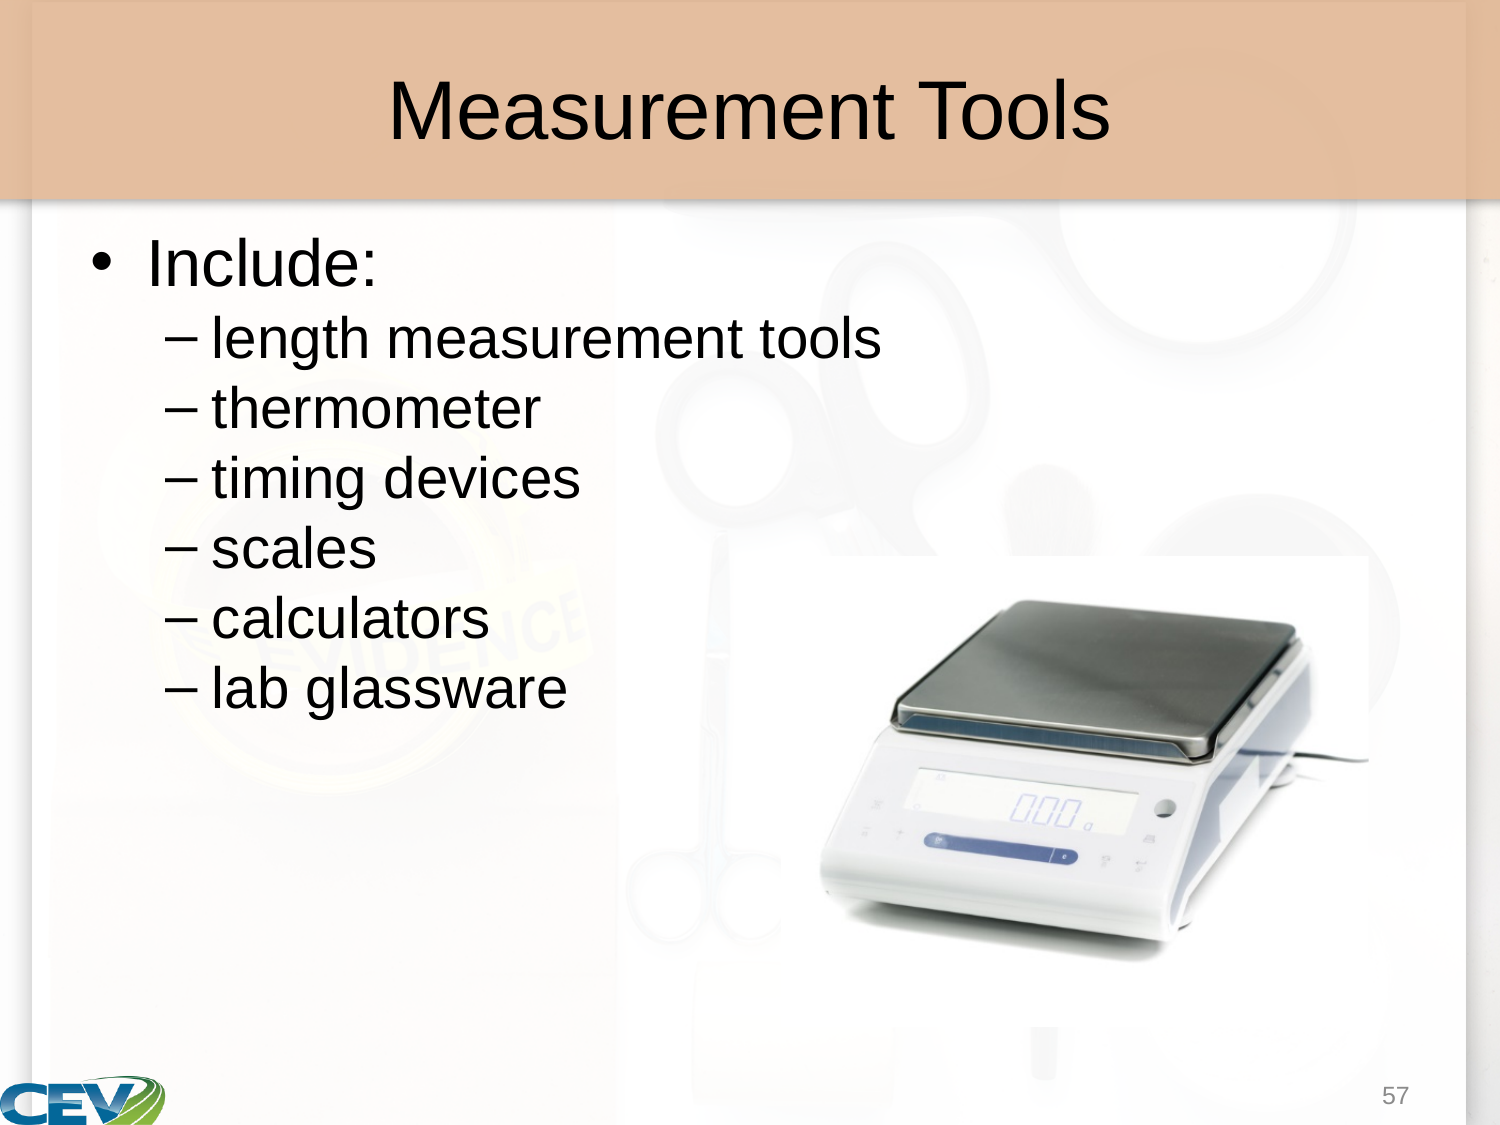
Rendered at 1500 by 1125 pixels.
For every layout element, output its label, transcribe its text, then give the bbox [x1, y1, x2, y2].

list Include: length measurement tools thermometer timing devices scales calculators lab glassware [75, 212, 1425, 1066]
picture [780, 555, 1369, 1027]
picture [0, 0, 1500, 1125]
slide_number 57 [1074, 1065, 1425, 1125]
title Measurement Tools [75, 12, 1425, 200]
